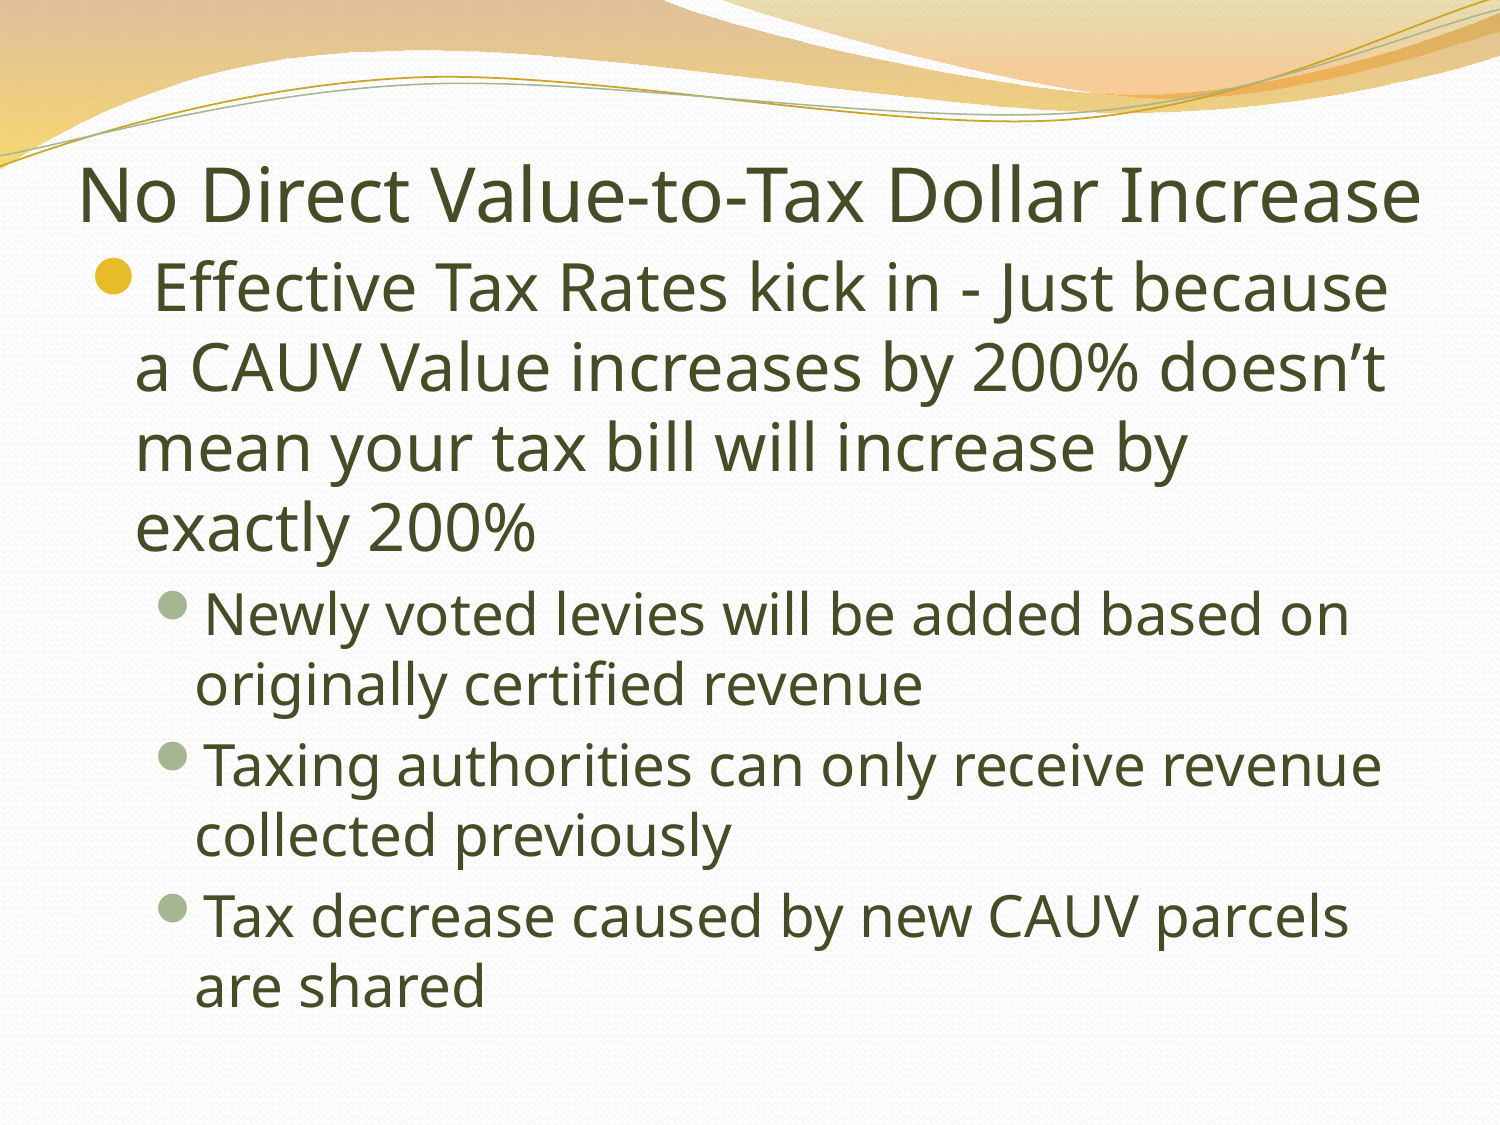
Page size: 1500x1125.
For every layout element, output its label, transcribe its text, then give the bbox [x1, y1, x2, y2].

list Effective Tax Rates kick in - Just because a CAUV Value increases by 200% doesn’t mean your tax bill will increase by exactly 200% Newly voted levies will be added based on originally certified revenue Taxing authorities can only receive revenue collected previously Tax decrease caused by new CAUV parcels are shared [75, 237, 1425, 1038]
title No Direct Value-to-Tax Dollar Increase [75, 50, 1425, 237]
